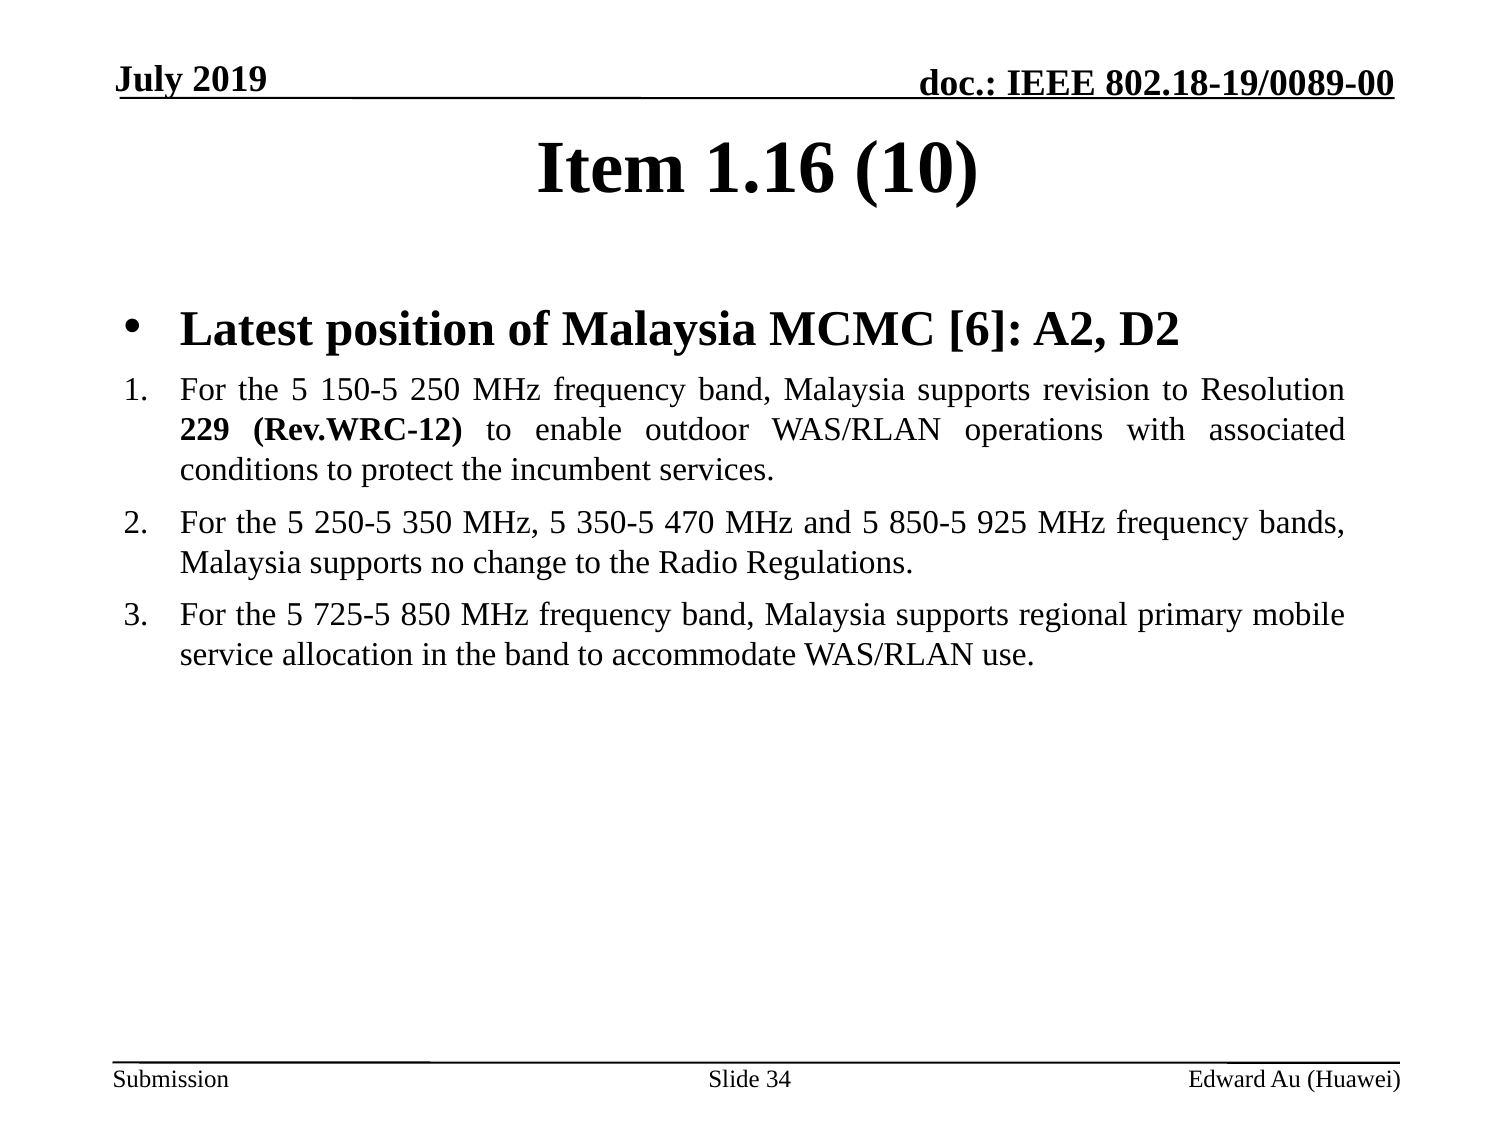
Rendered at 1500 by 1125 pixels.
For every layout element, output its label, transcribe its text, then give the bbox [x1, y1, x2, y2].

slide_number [114, 54, 493, 100]
list Latest position of Malaysia MCMC [6]: A2, D2 For the 5 150-5 250 MHz frequency band, Malaysia supports revision to Resolution 229 (Rev.WRC-12) to enable outdoor WAS/RLAN operations with associated conditions to protect the incumbent services. For the 5 250-5 350 MHz, 5 350-5 470 MHz and 5 850-5 925 MHz frequency bands, Malaysia supports no change to the Radio Regulations. For the 5 725-5 850 MHz frequency band, Malaysia supports regional primary mobile service allocation in the band to accommodate WAS/RLAN use. [108, 287, 1363, 1001]
title Item 1.16 (10) [120, 99, 1396, 226]
footer Edward Au (Huawei) [902, 1061, 1402, 1093]
slide_number Slide 34 [699, 1061, 800, 1123]
